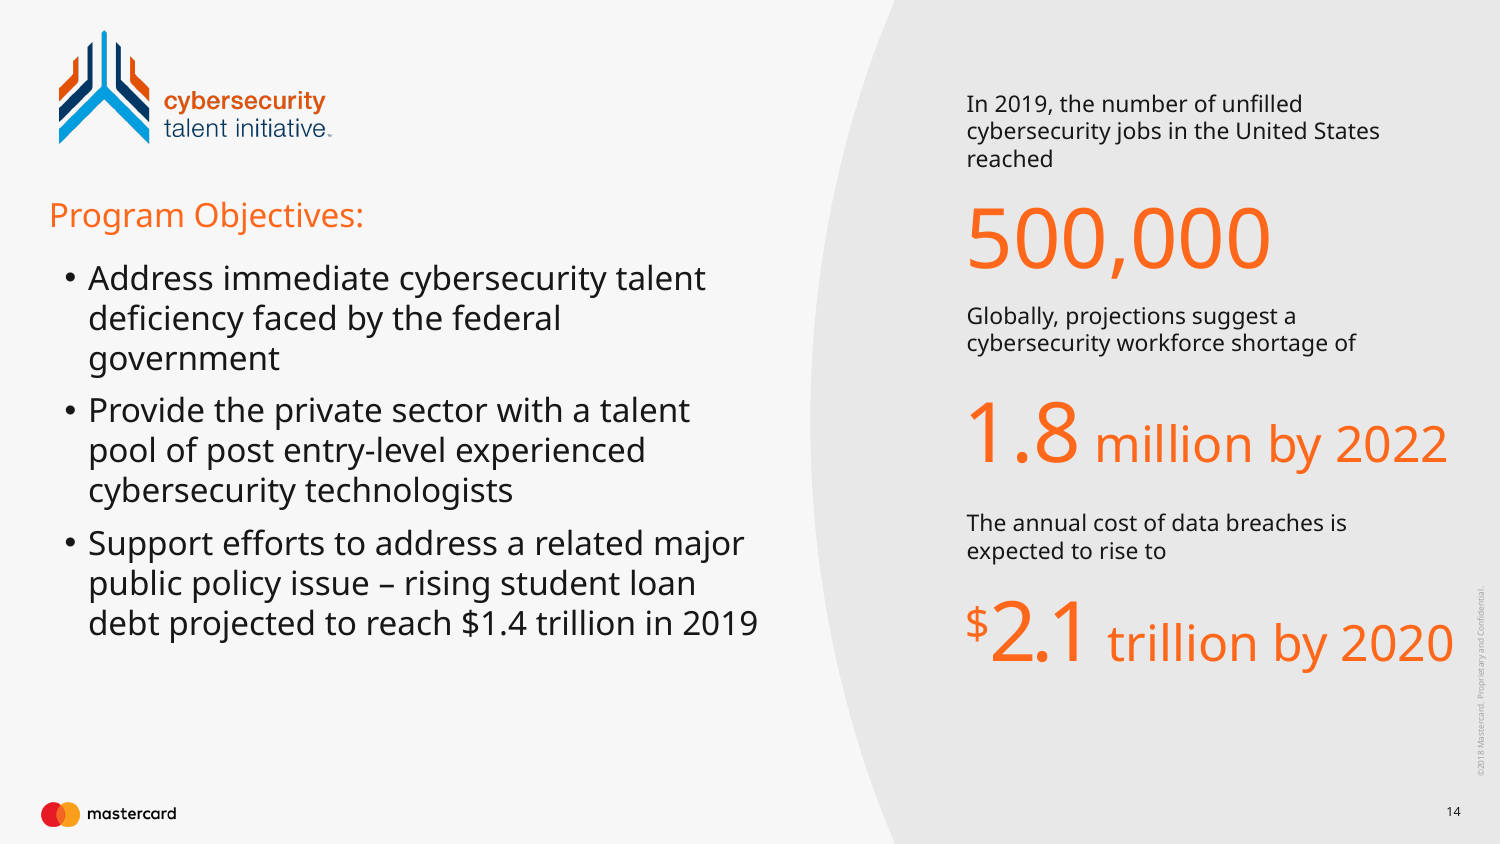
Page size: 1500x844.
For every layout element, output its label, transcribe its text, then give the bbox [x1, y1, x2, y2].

text_box Globally, projections suggest a cybersecurity workforce shortage of [951, 294, 1390, 364]
text_box The annual cost of data breaches is expected to rise to [951, 501, 1379, 571]
text_box Program Objectives: [34, 187, 380, 242]
text_box [809, 0, 1500, 844]
picture [41, 802, 178, 827]
text_box ©2018 Mastercard. Proprietary and Confidential. [1473, 540, 1489, 784]
slide_number 14 [1389, 790, 1461, 836]
text_box $2.1 trillion by 2020 [950, 571, 1470, 686]
text_box In 2019, the number of unfilled cybersecurity jobs in the United States reached [951, 82, 1426, 180]
picture [21, 0, 363, 182]
text_box 1.8 million by 2022 [949, 371, 1465, 487]
text_box 500,000 [951, 177, 1289, 293]
text_box Address immediate cybersecurity talent deficiency faced by the federal government Provide the private sector with a talent pool of post entry-level experienced cybersecurity technologists Support efforts to address a related major public policy issue – rising student loan debt projected to reach $1.4 trillion in 2019 [49, 250, 776, 650]
